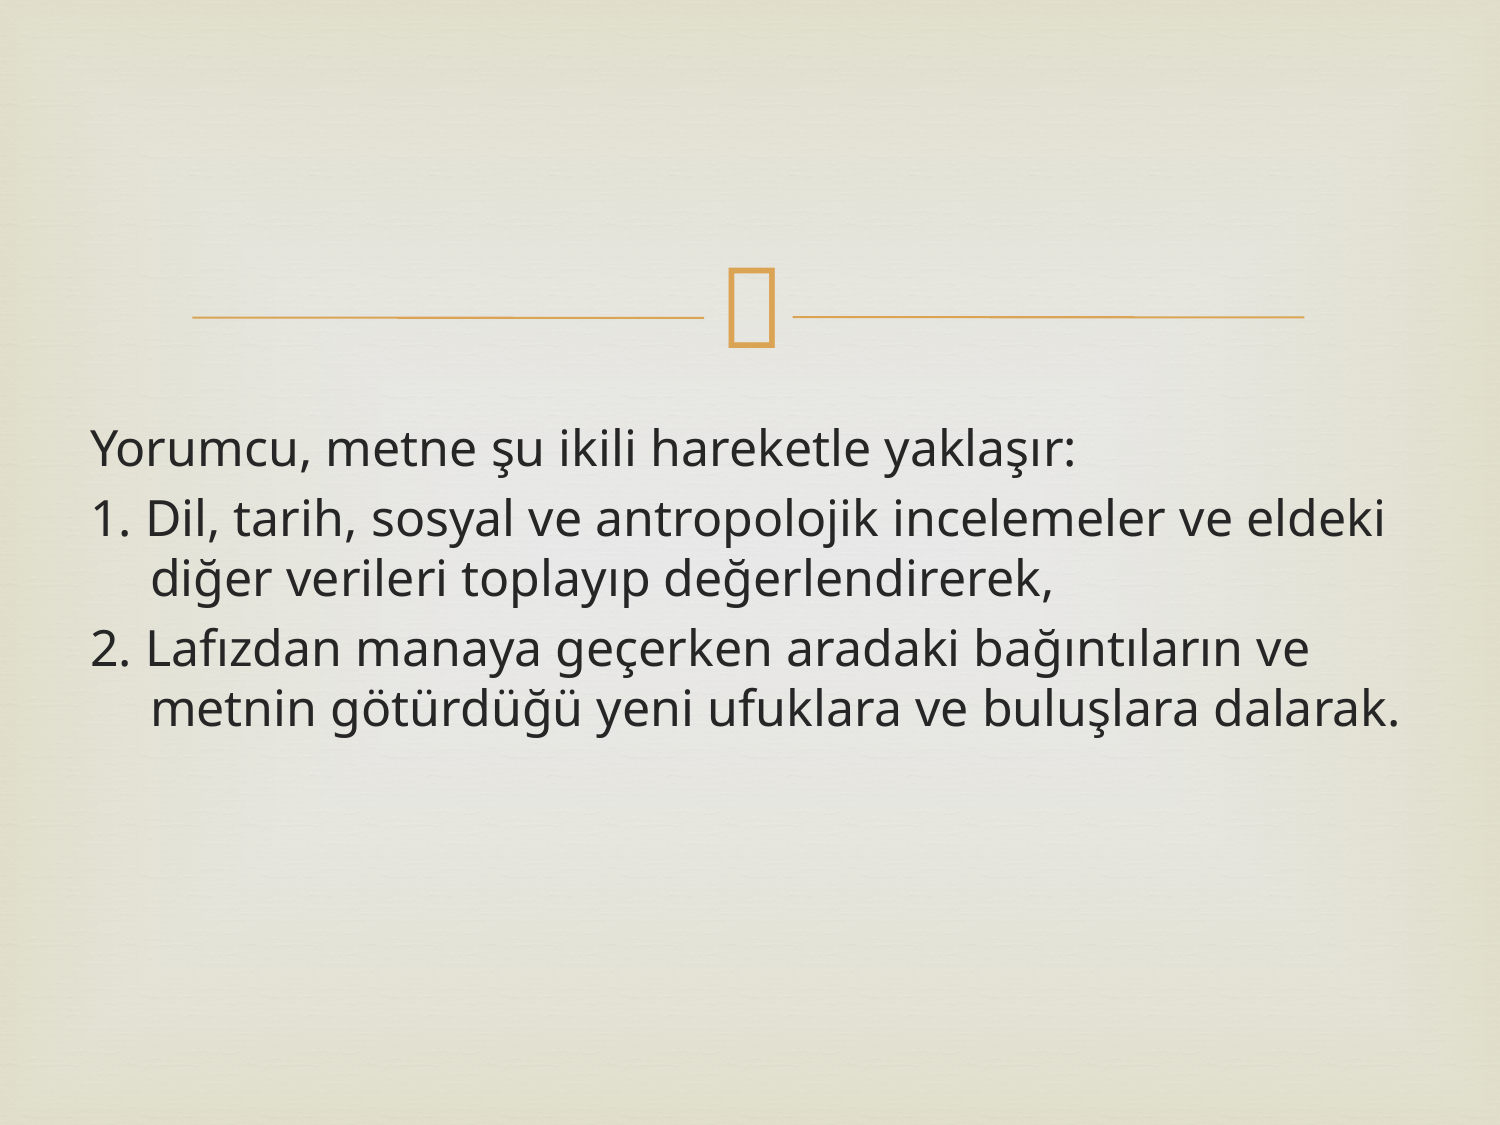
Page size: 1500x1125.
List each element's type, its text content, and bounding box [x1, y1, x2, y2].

list Yorumcu, metne şu ikili hareketle yaklaşır: 1. Dil, tarih, sosyal ve antropolojik incelemeler ve eldeki diğer verileri toplayıp değerlendirerek, 2. Lafızdan manaya geçerken aradaki bağıntıların ve metnin götürdüğü yeni ufuklara ve buluşlara dalarak. [75, 408, 1425, 1005]
